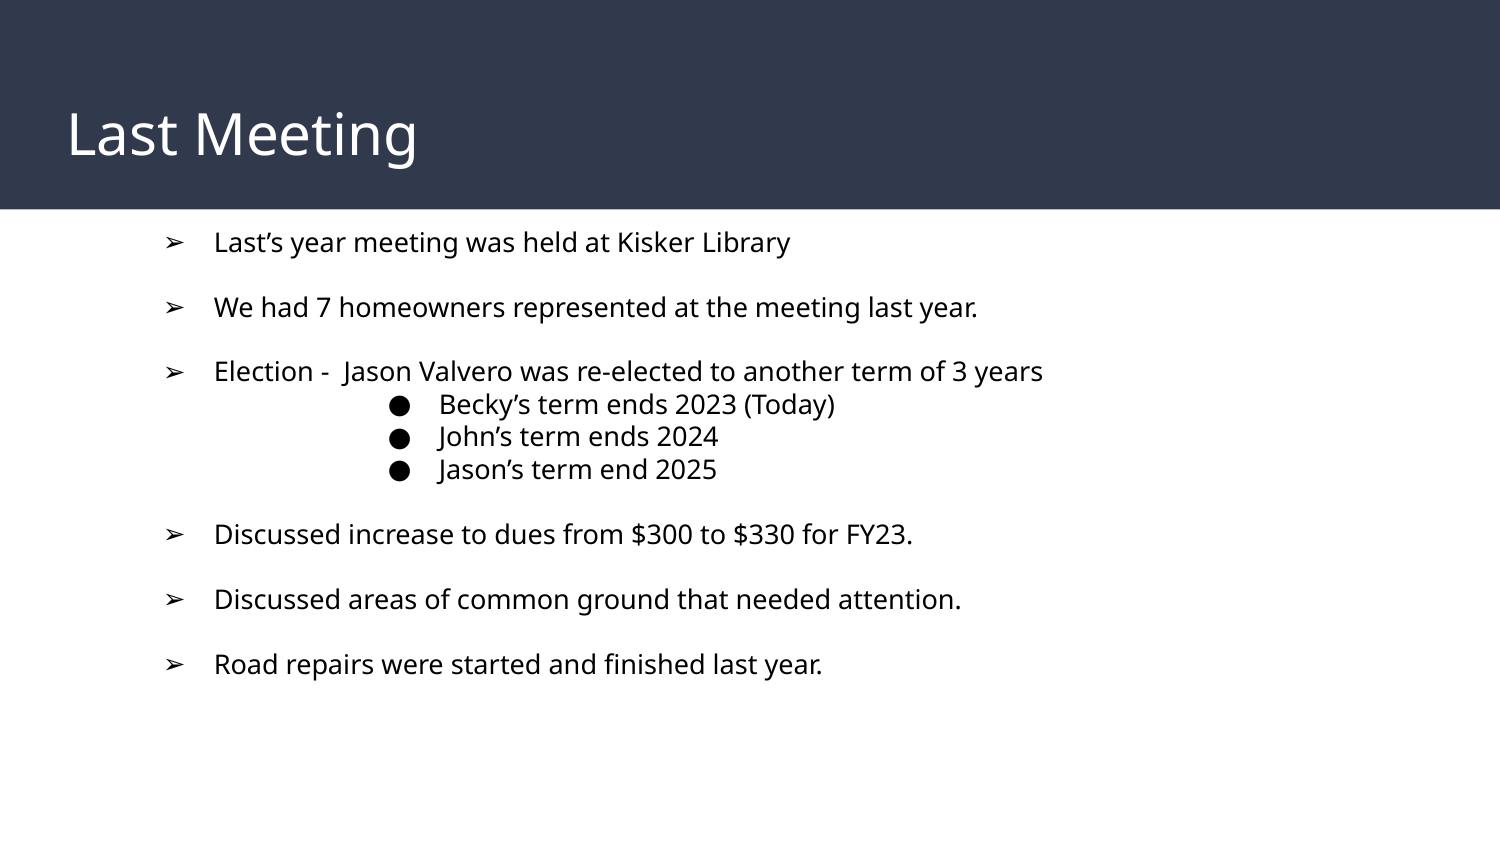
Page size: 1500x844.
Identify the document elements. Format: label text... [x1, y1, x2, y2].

title Last Meeting [51, 82, 1449, 185]
text_box Last’s year meeting was held at Kisker Library We had 7 homeowners represented at the meeting last year. Election - Jason Valvero was re-elected to another term of 3 years Becky’s term ends 2023 (Today) John’s term ends 2024 Jason’s term end 2025 Discussed increase to dues from $300 to $330 for FY23. Discussed areas of common ground that needed attention. Road repairs were started and finished last year. [123, 209, 1399, 785]
